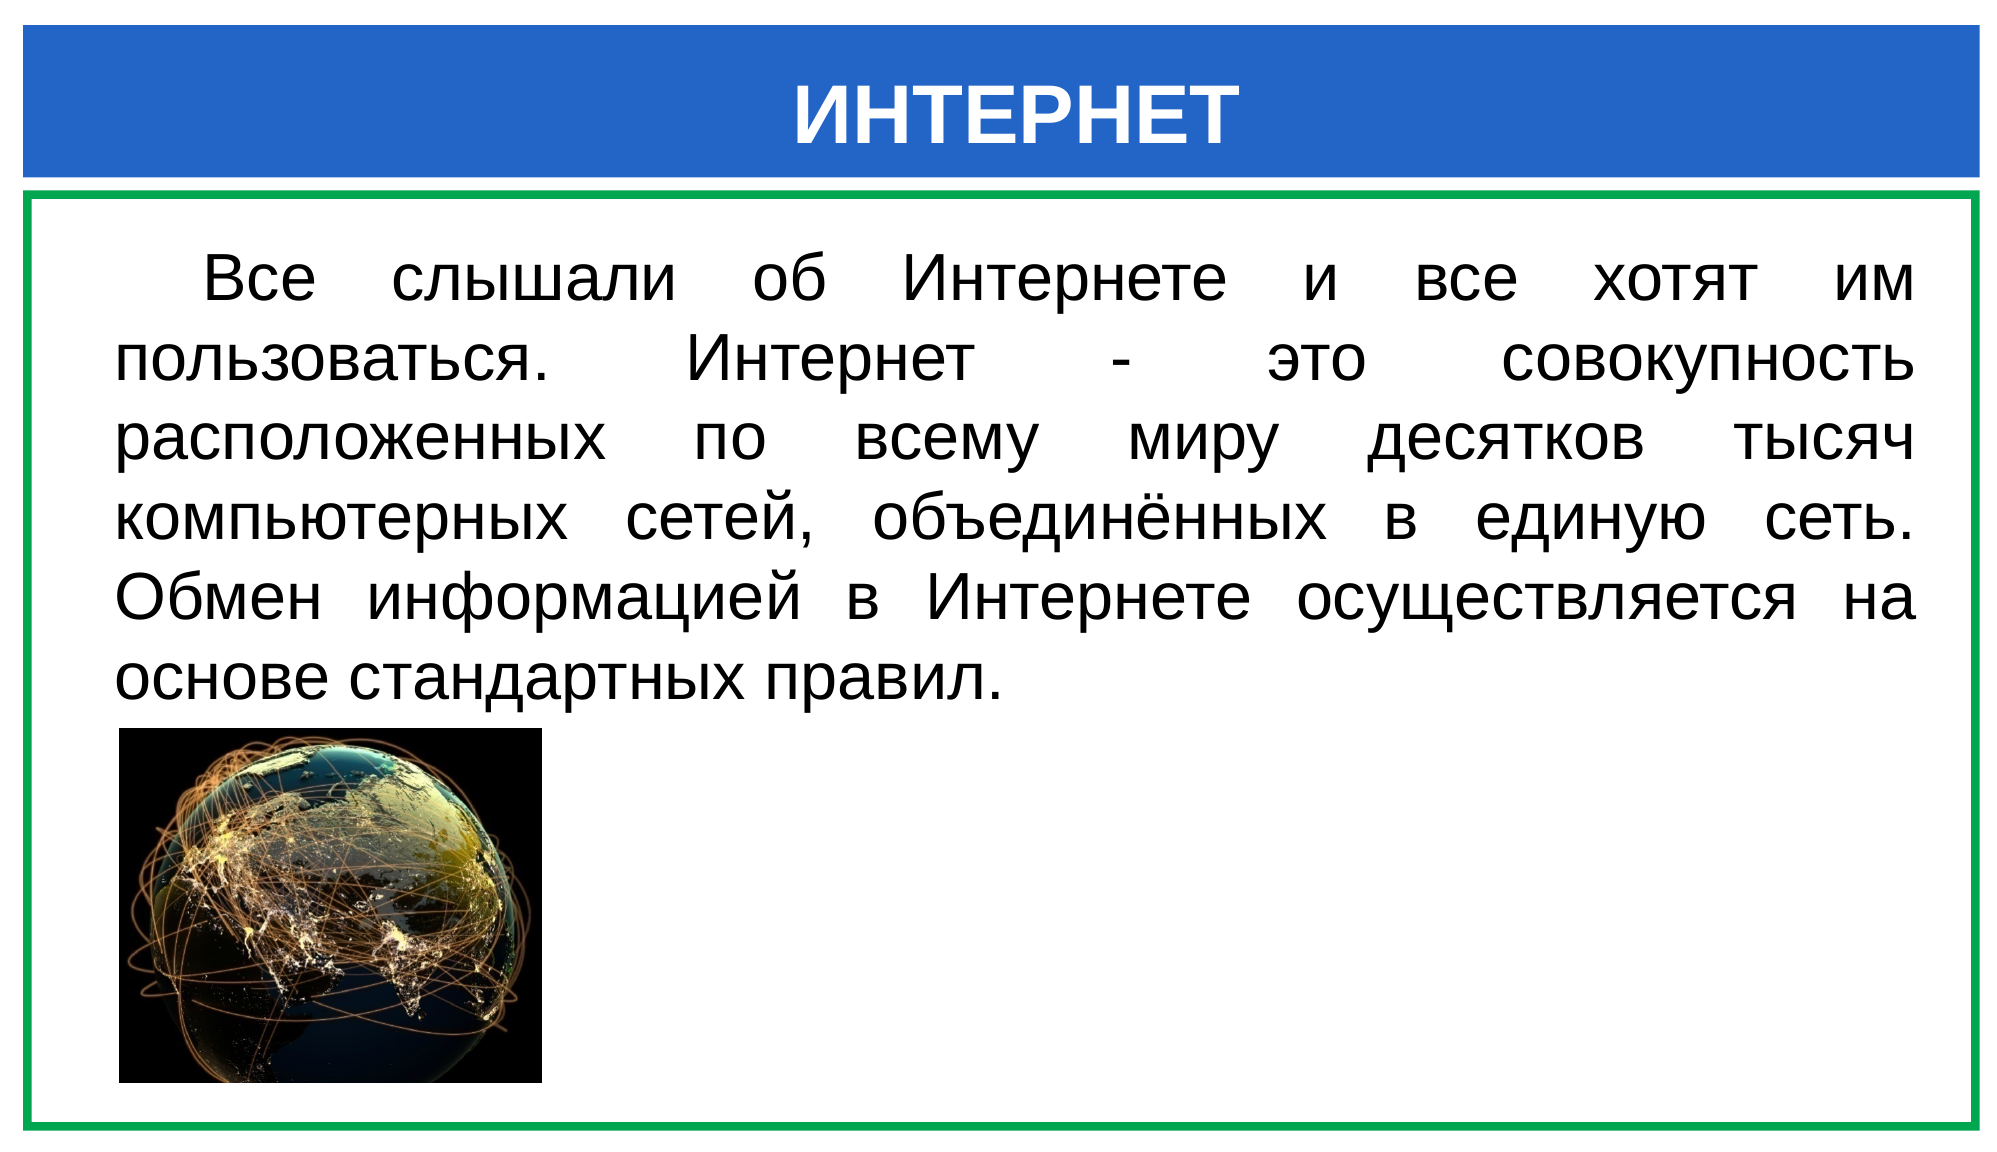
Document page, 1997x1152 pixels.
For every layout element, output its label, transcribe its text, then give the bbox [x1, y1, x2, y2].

text_box Все слышали об Интернете и все хотят им пользоваться. Интернет - это совокупность расположенных по всему миру десятков тысяч компьютерных сетей, объединённых в единую сеть. Обмен информацией в Интернете осуществляется на основе стандартных правил. [95, 224, 1936, 722]
picture [118, 727, 542, 1083]
text_box ИНТЕРНЕТ [37, 60, 1997, 143]
